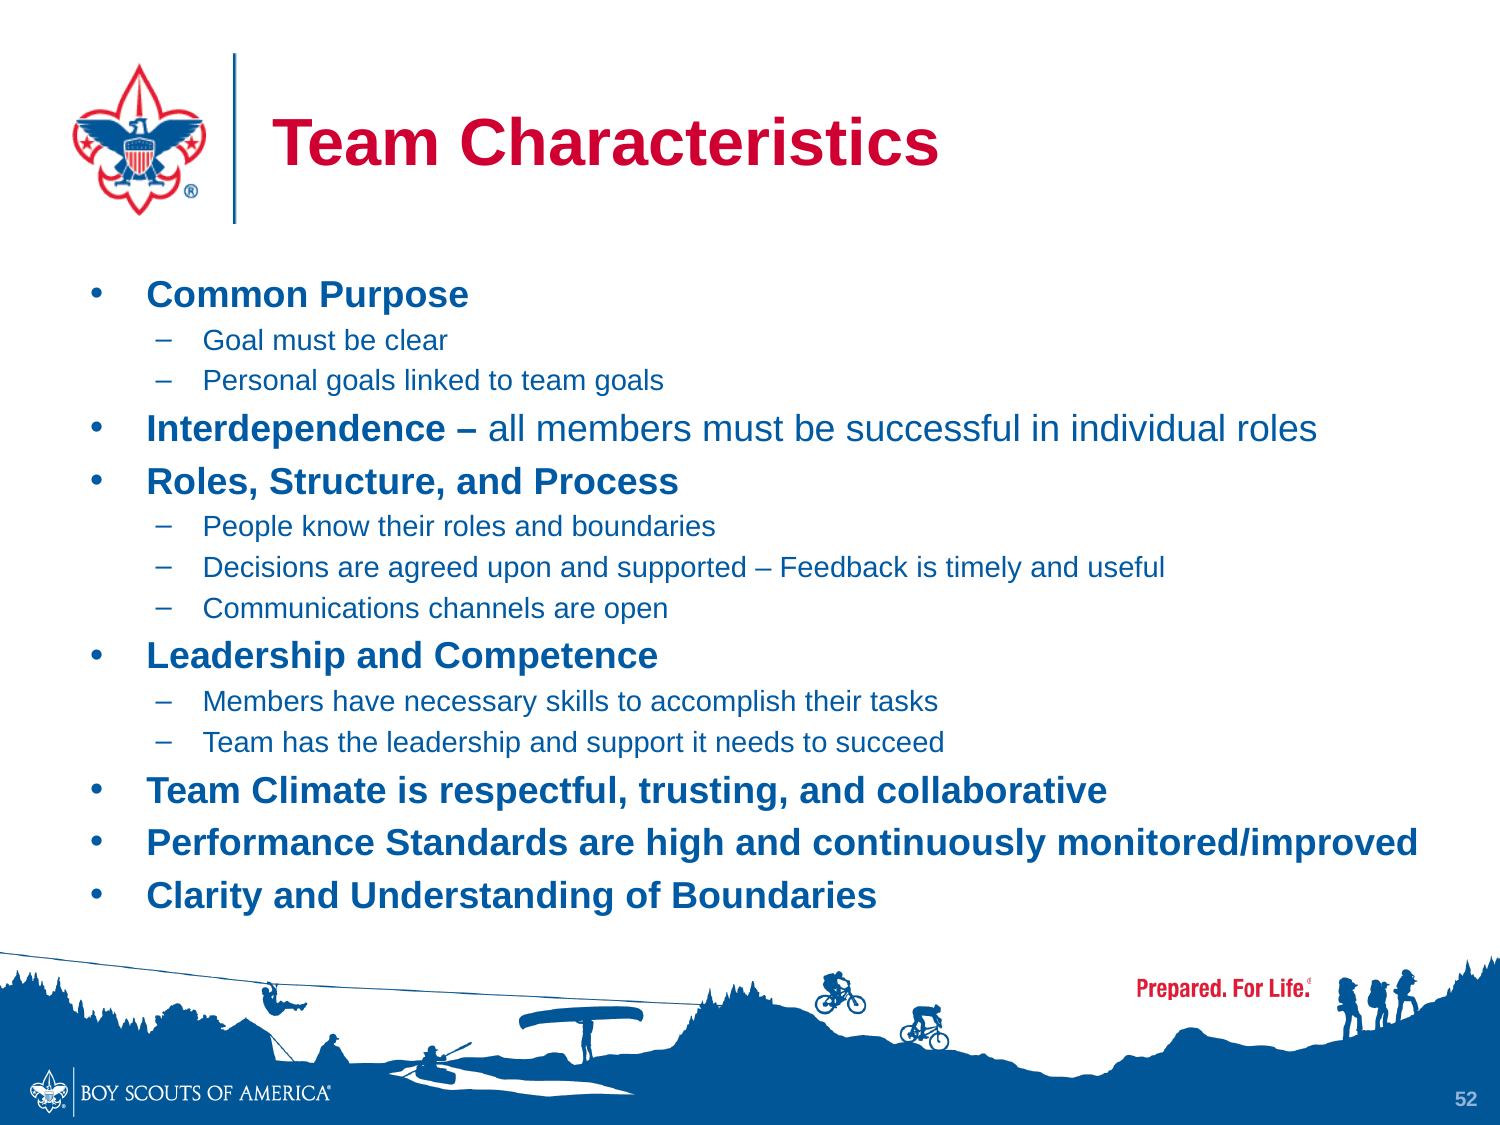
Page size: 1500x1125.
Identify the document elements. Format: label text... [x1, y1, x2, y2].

picture [0, 952, 1500, 1125]
title Team Characteristics [257, 45, 1413, 233]
list Common Purpose Goal must be clear Personal goals linked to team goals Interdependence – all members must be successful in individual roles Roles, Structure, and Process People know their roles and boundaries Decisions are agreed upon and supported – Feedback is timely and useful Communications channels are open Leadership and Competence Members have necessary skills to accomplish their tasks Team has the leadership and support it needs to succeed Team Climate is respectful, trusting, and collaborative Performance Standards are high and continuously monitored/improved Clarity and Understanding of Boundaries [75, 262, 1493, 957]
picture [72, 53, 237, 224]
slide_number 52 [1425, 1067, 1493, 1125]
